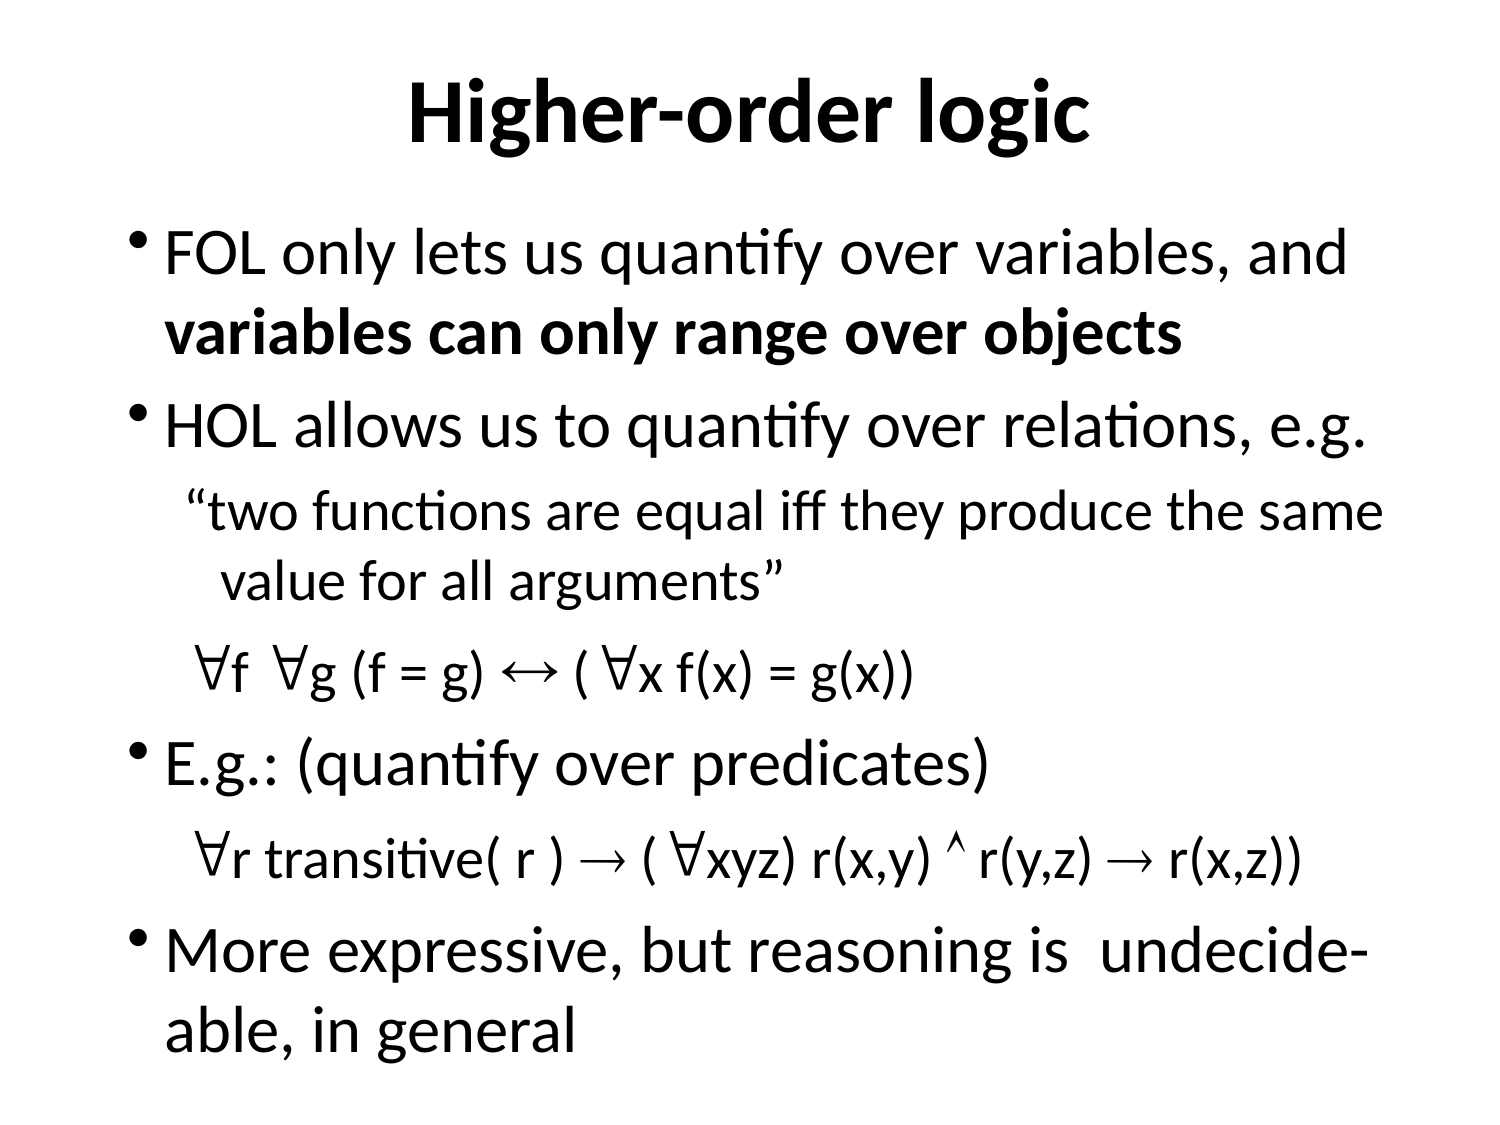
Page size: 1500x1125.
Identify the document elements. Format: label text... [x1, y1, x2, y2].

list FOL only lets us quantify over variables, and variables can only range over objects HOL allows us to quantify over relations, e.g. “two functions are equal iff they produce the same value for all arguments” f g (f = g)  (x f(x) = g(x)) E.g.: (quantify over predicates) r transitive( r )  (xyz) r(x,y)  r(y,z)  r(x,z)) More expressive, but reasoning is undecide-able, in general [112, 200, 1438, 1075]
title Higher-order logic [112, 37, 1388, 175]
